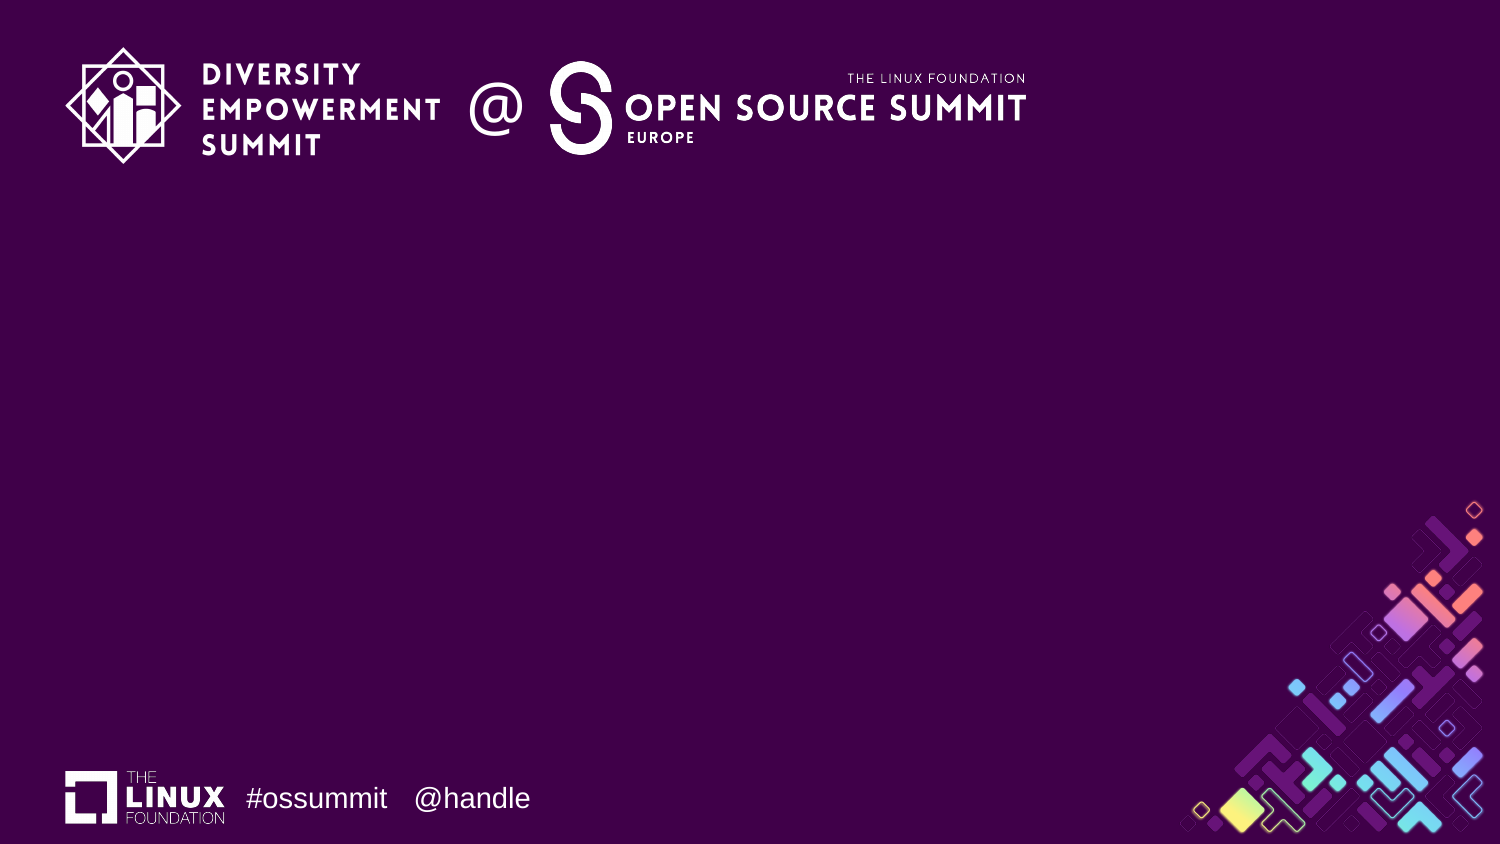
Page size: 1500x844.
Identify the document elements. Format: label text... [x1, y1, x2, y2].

picture [65, 47, 440, 164]
text_box @handle [398, 771, 571, 822]
picture [1169, 489, 1494, 844]
picture [550, 61, 1026, 155]
picture [65, 771, 225, 824]
